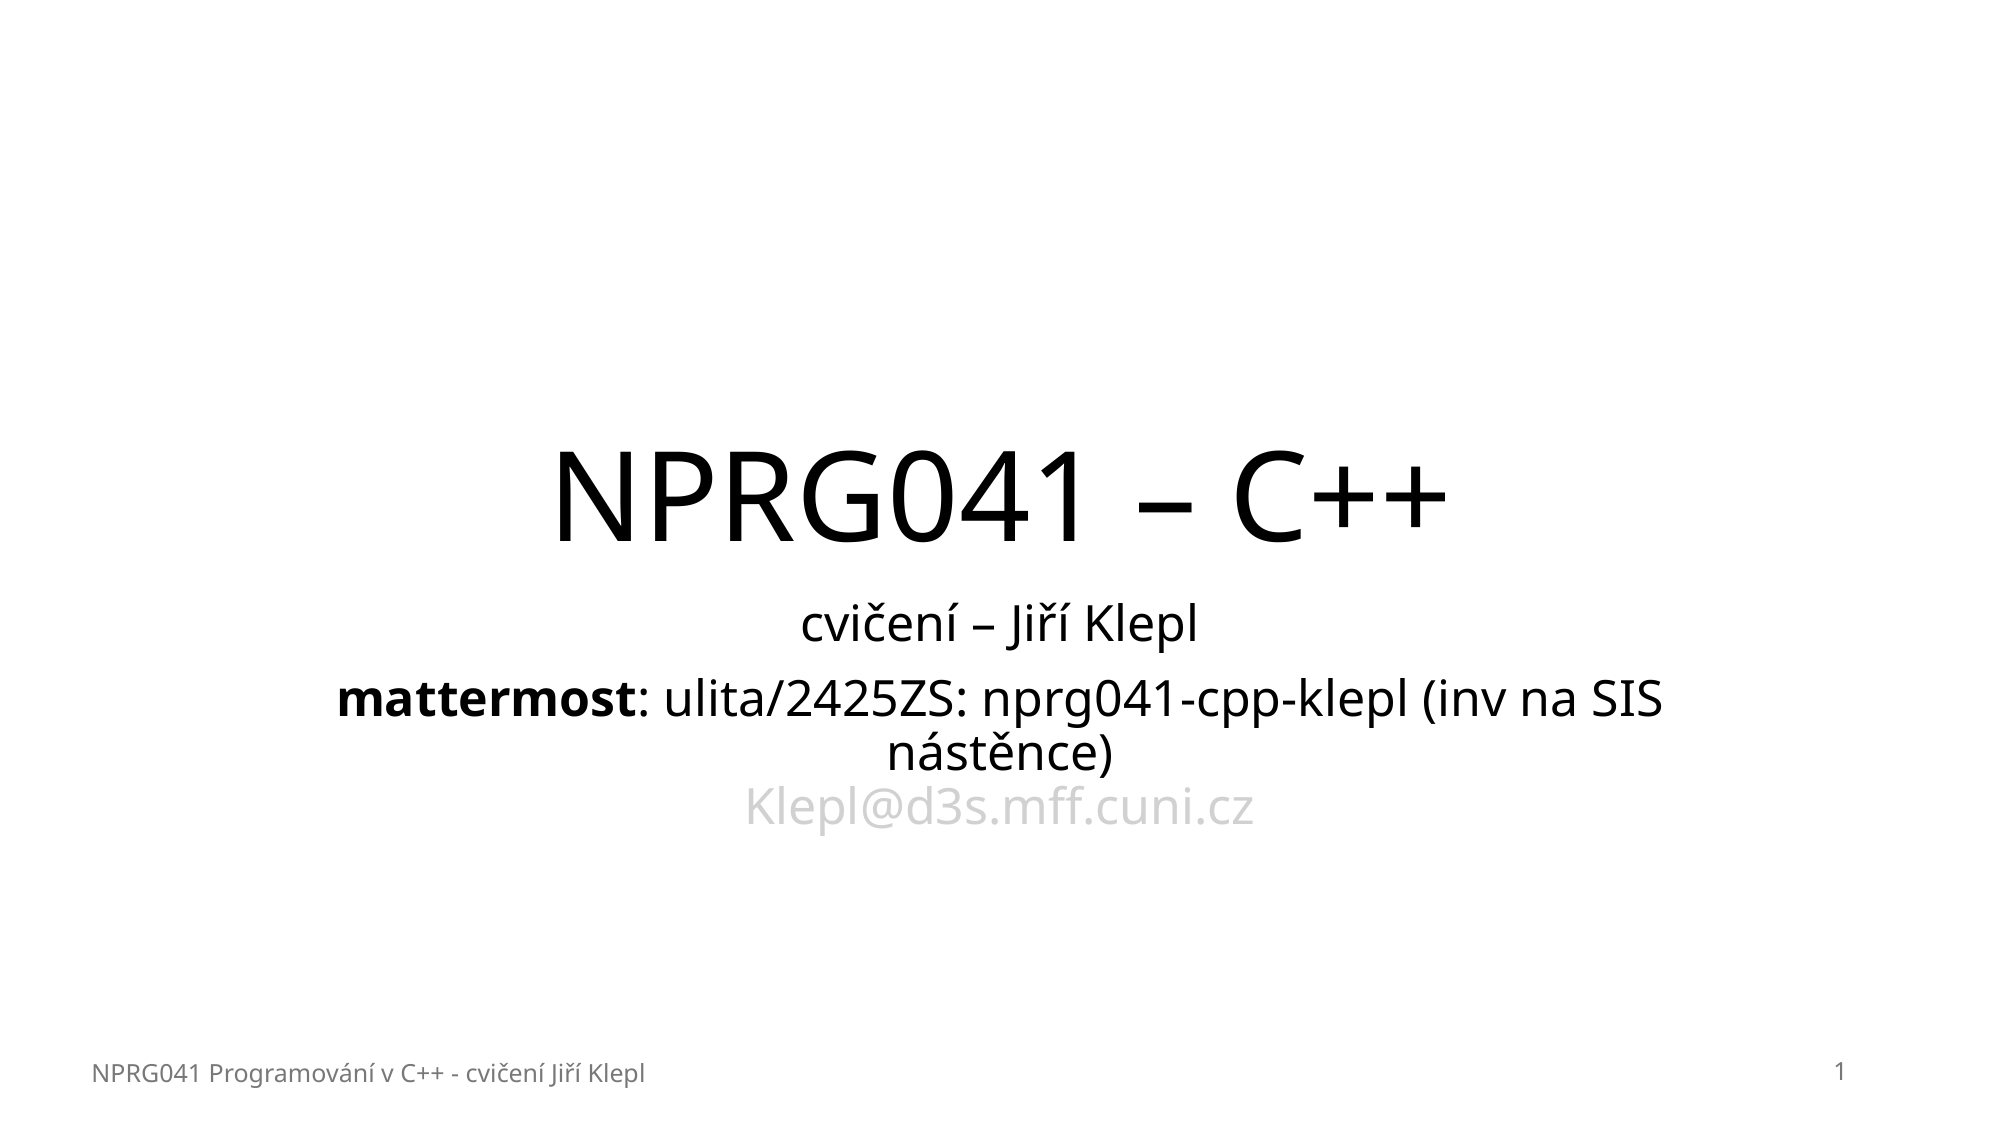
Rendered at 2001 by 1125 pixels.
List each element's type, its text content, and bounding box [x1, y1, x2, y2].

slide_number 1 [1412, 1042, 1863, 1103]
title NPRG041 – C++ [249, 184, 1750, 576]
subtitle cvičení – Jiří Klepl mattermost: ulita/2425ZS: nprg041-cpp-klepl (inv na SIS nástěnce) Klepl@d3s.mff.cuni.cz [249, 590, 1750, 863]
footer NPRG041 Programování v C++ - cvičení Jiří Klepl [76, 1042, 1338, 1103]
